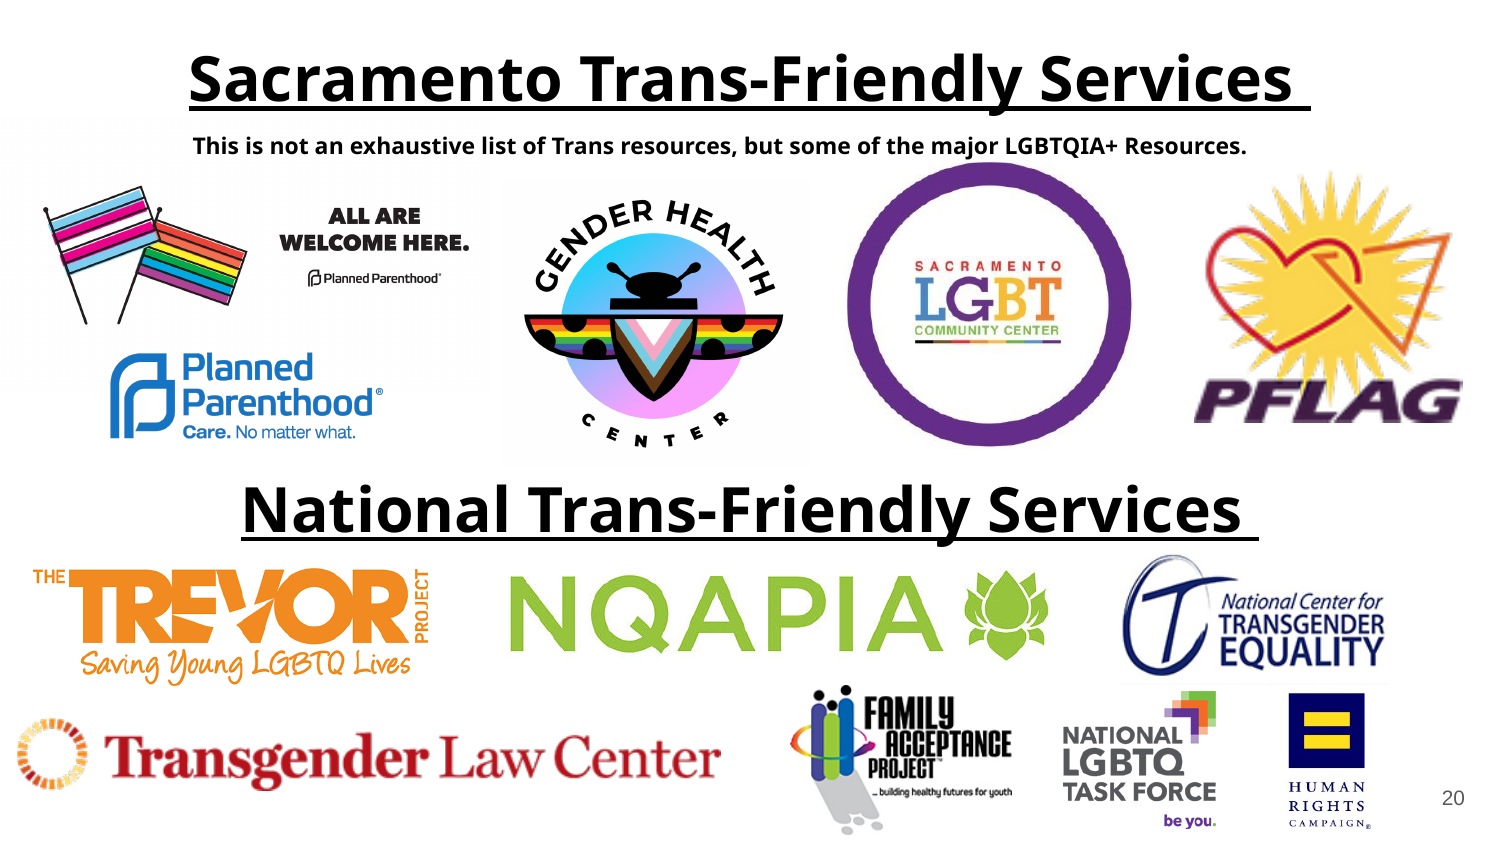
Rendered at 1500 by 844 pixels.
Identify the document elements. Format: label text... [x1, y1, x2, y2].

picture [1040, 690, 1239, 830]
slide_number ‹#› [1401, 764, 1480, 830]
picture [817, 132, 1162, 477]
picture [499, 177, 812, 467]
text_box This is not an exhaustive list of Trans resources, but some of the major LGBTQIA+ Resources. [494, 117, 1349, 173]
picture [33, 568, 428, 686]
title National Trans-Friendly Services [51, 454, 1449, 549]
title Sacramento Trans-Friendly Services [51, 23, 1449, 118]
picture [499, 568, 1059, 663]
picture [1194, 170, 1463, 424]
picture [790, 685, 1012, 835]
picture [17, 718, 721, 791]
picture [1118, 546, 1391, 685]
picture [1259, 690, 1398, 830]
picture [0, 117, 494, 466]
